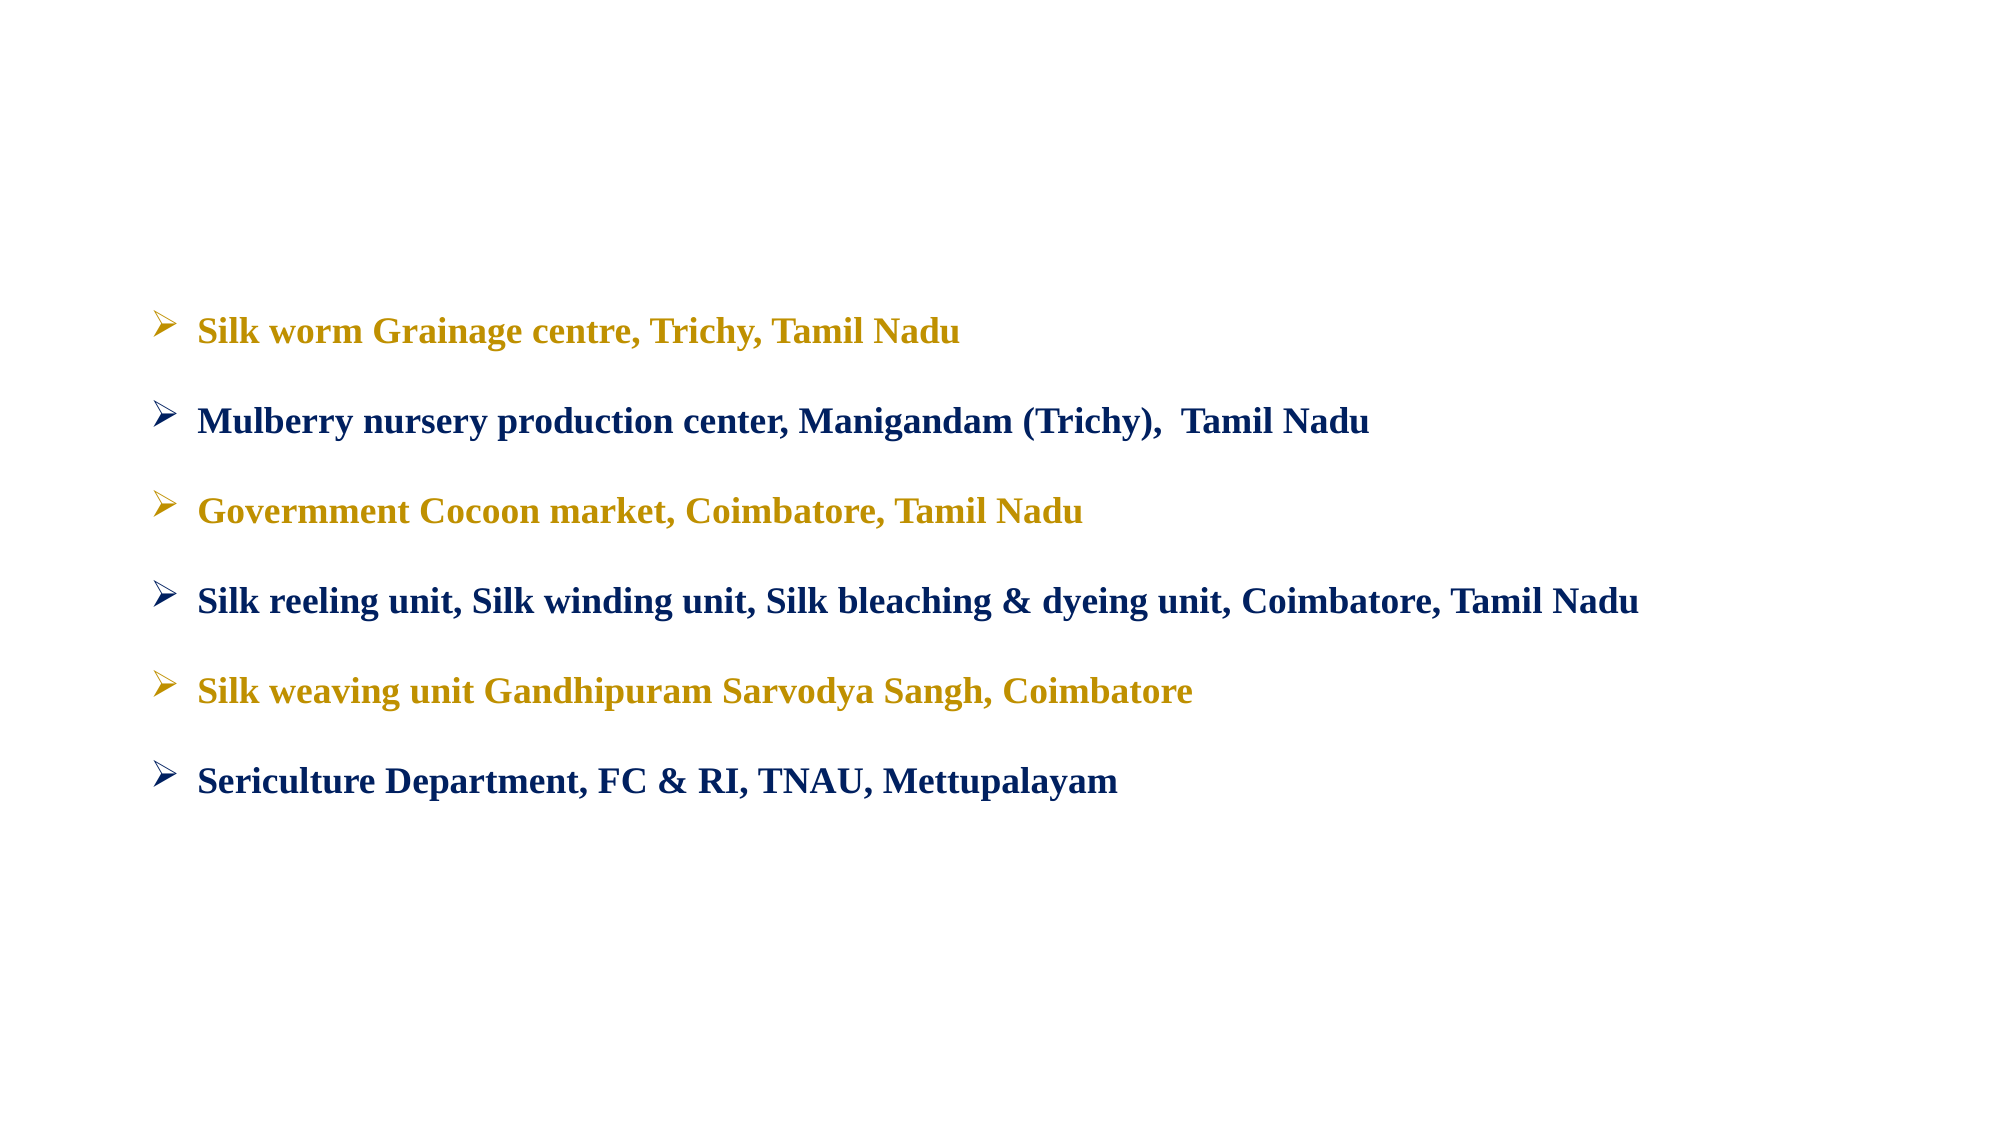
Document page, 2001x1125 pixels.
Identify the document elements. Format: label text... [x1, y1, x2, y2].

text_box Silk worm Grainage centre, Trichy, Tamil Nadu Mulberry nursery production center, Manigandam (Trichy), Tamil Nadu Govermment Cocoon market, Coimbatore, Tamil Nadu Silk reeling unit, Silk winding unit, Silk bleaching & dyeing unit, Coimbatore, Tamil Nadu Silk weaving unit Gandhipuram Sarvodya Sangh, Coimbatore Sericulture Department, FC & RI, TNAU, Mettupalayam [135, 253, 1762, 809]
